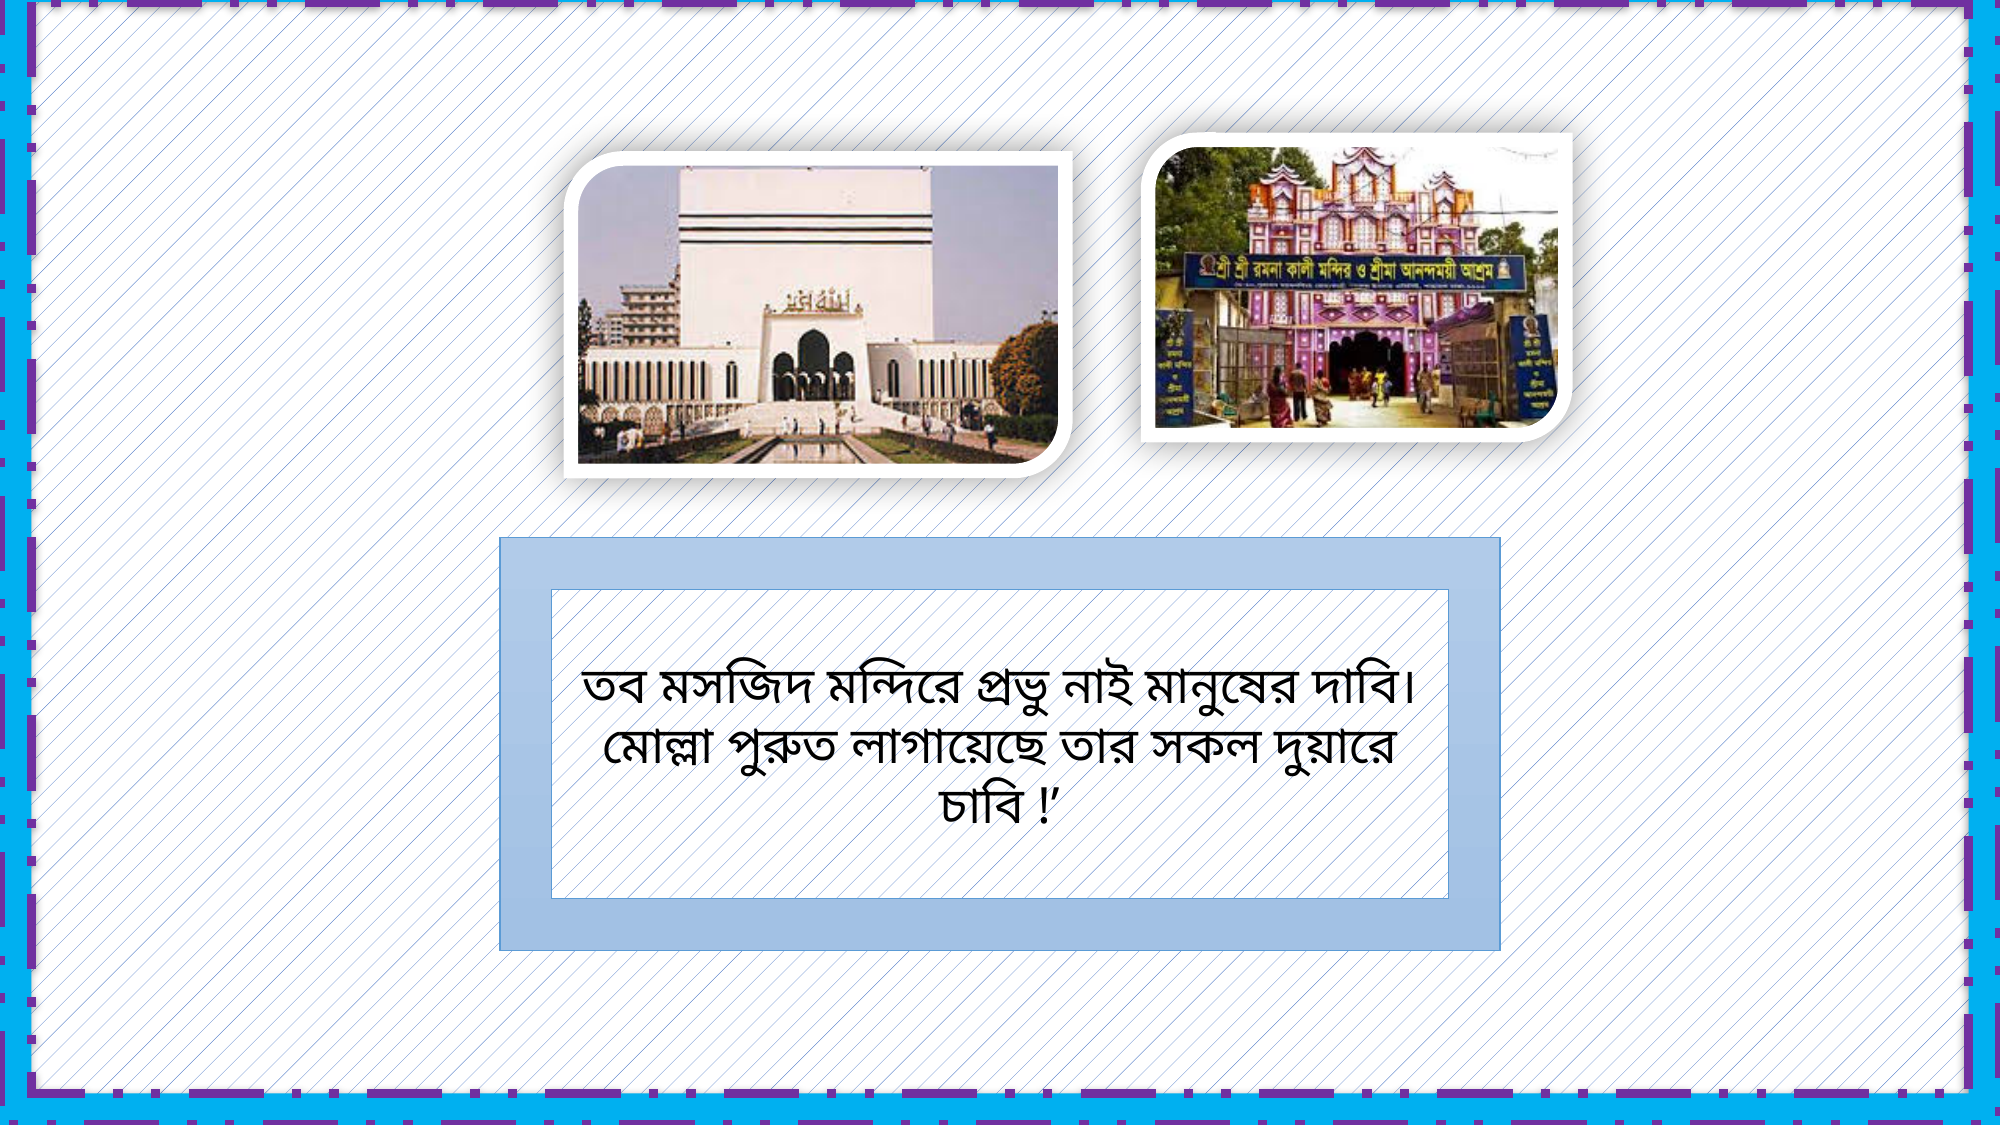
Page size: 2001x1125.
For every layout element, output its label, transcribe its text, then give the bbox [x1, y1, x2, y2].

picture [570, 158, 1066, 471]
text_box তব মসজিদ মন্দিরে প্রভু নাই মানুষের দাবি। মোল্লা পুরুত লাগায়েছে তার সকল দুয়ারে চাবি !’ [499, 537, 1501, 951]
picture [1148, 139, 1566, 436]
text_box [0, 0, 2000, 1125]
